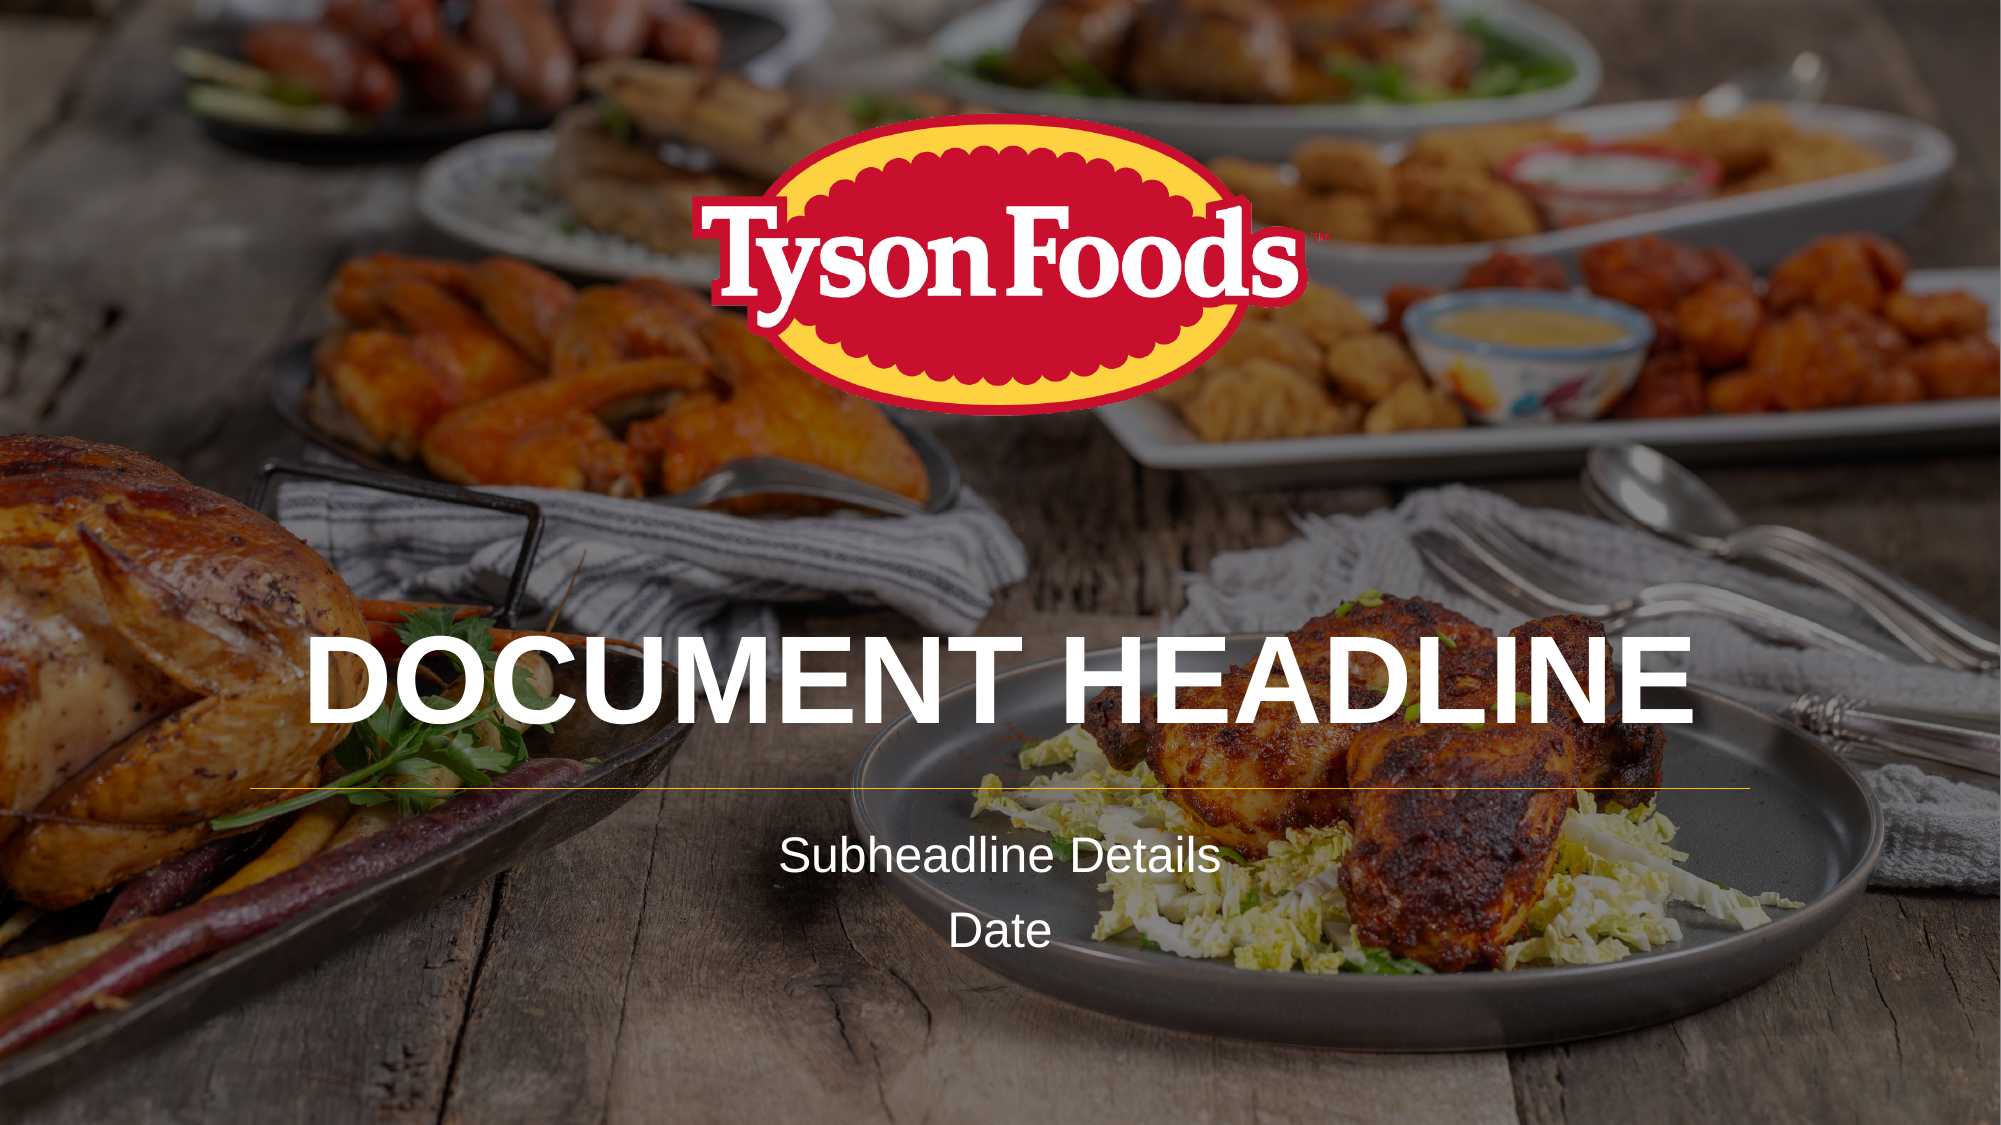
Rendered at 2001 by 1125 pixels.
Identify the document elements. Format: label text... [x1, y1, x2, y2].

title DOCUMENT HEADLINE [249, 366, 1750, 759]
subtitle Subheadline Details Date [249, 822, 1750, 1057]
picture [0, 0, 2000, 1125]
